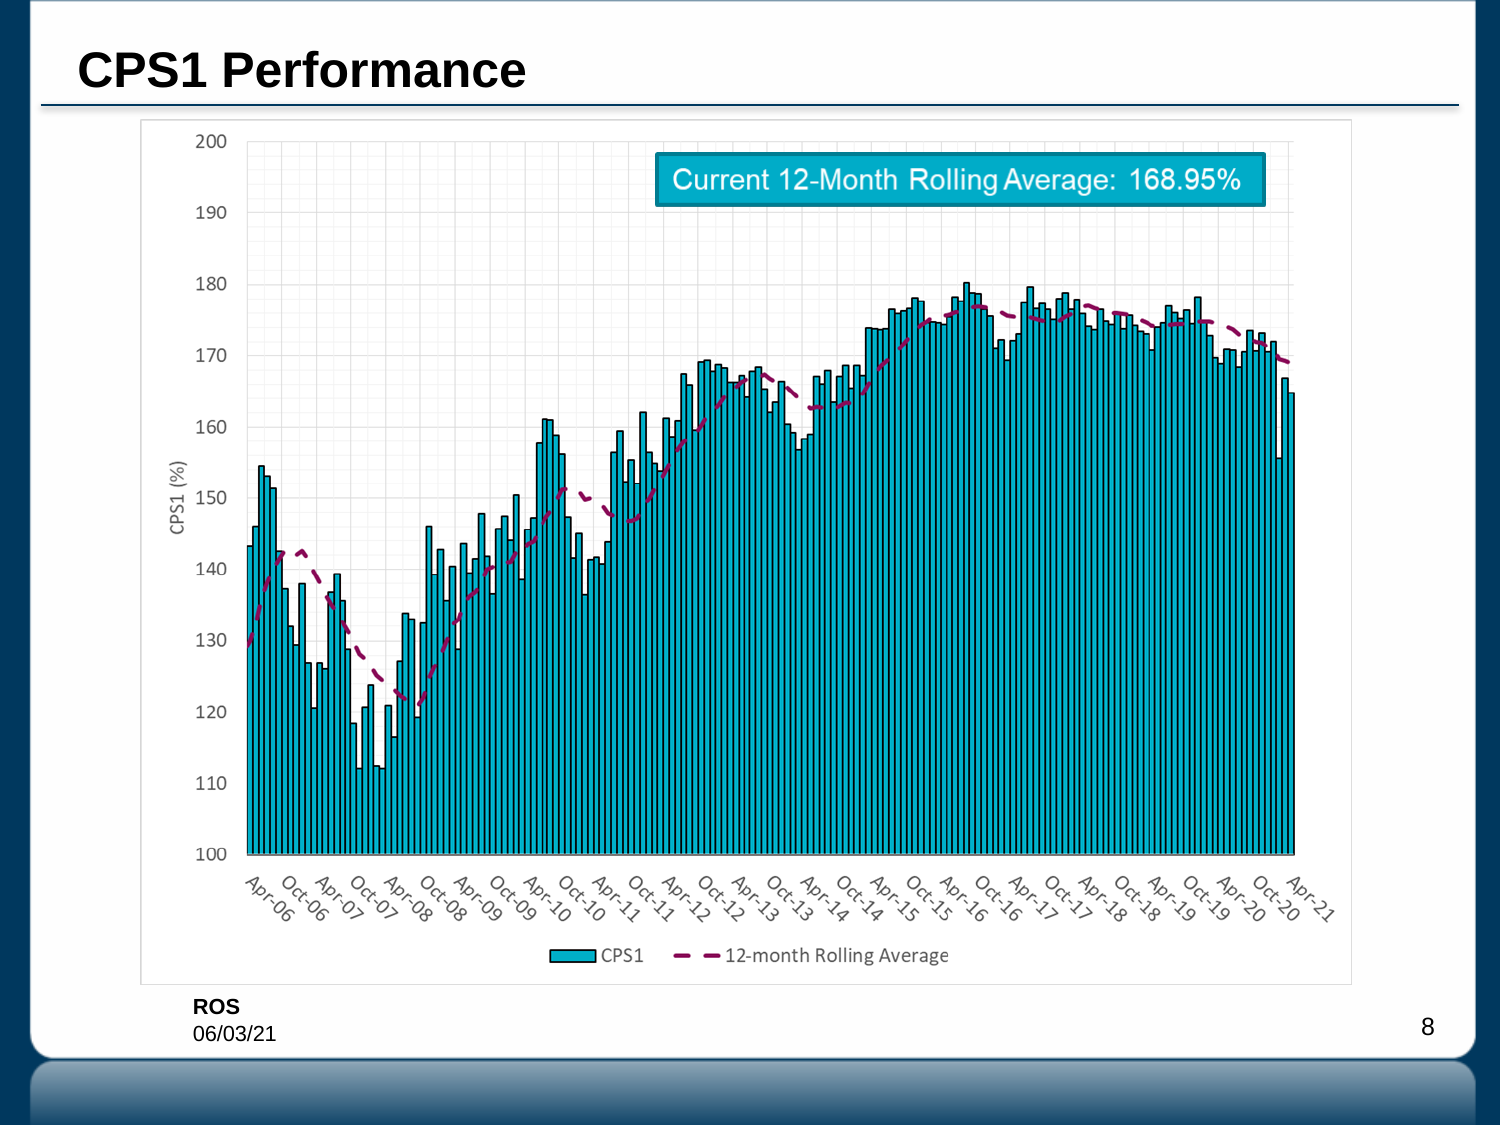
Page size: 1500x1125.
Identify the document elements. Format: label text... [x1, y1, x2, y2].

picture [0, 0, 1500, 1125]
title CPS1 Performance [62, 29, 1450, 106]
